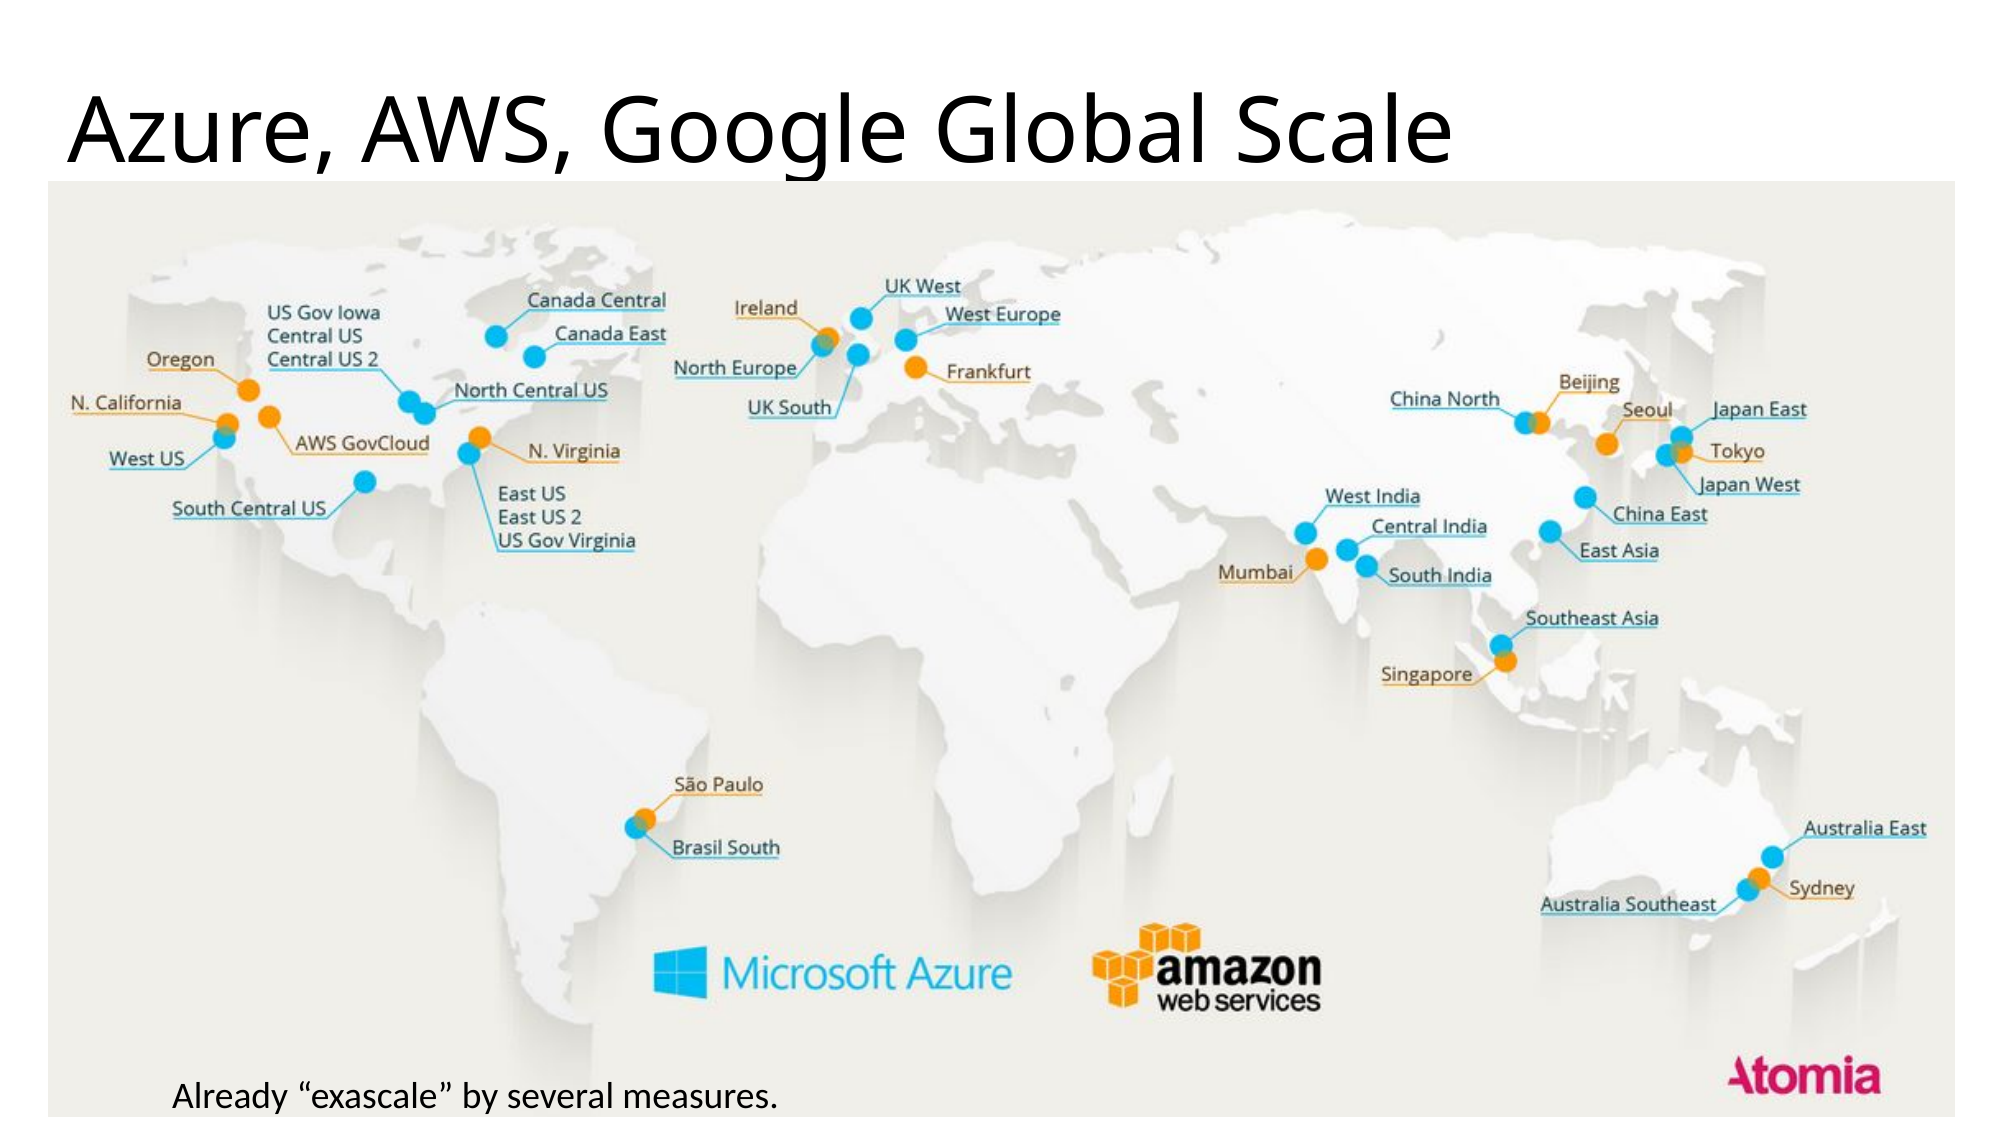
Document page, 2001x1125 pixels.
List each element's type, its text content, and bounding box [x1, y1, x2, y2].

text_box Already “exascale” by several measures. [157, 1117, 804, 1124]
picture [48, 181, 1955, 1117]
title Azure, AWS, Google Global Scale [52, 24, 1778, 181]
